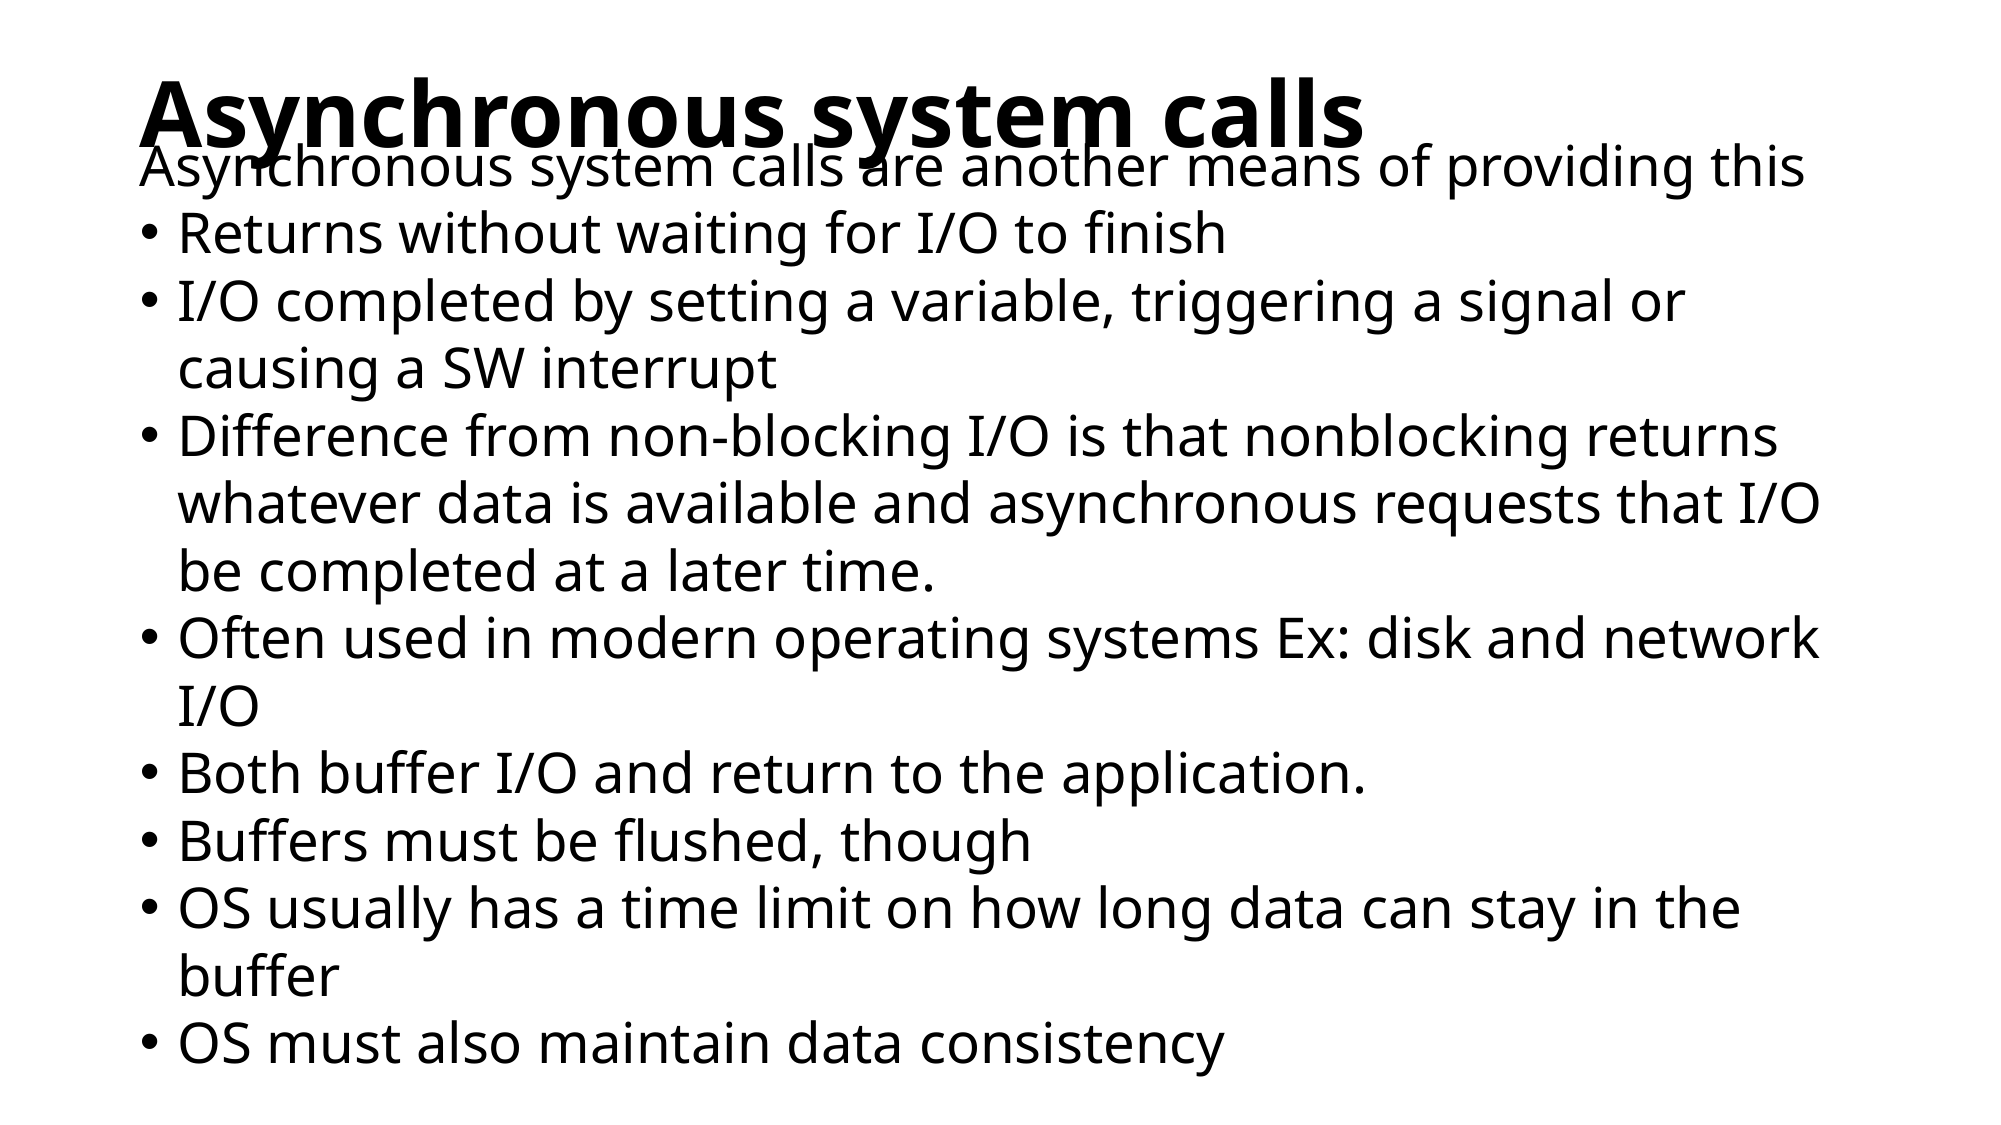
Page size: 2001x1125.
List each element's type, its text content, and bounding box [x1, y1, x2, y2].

list Asynchronous system calls are another means of providing this Returns without waiting for I/O to finish I/O completed by setting a variable, triggering a signal or causing a SW interrupt Difference from non-blocking I/O is that nonblocking returns whatever data is available and asynchronous requests that I/O be completed at a later time. Often used in modern operating systems Ex: disk and network I/O Both buffer I/O and return to the application. Buffers must be flushed, though OS usually has a time limit on how long data can stay in the buffer OS must also maintain data consistency [124, 122, 1867, 1083]
title Asynchronous system calls [124, 48, 1389, 122]
